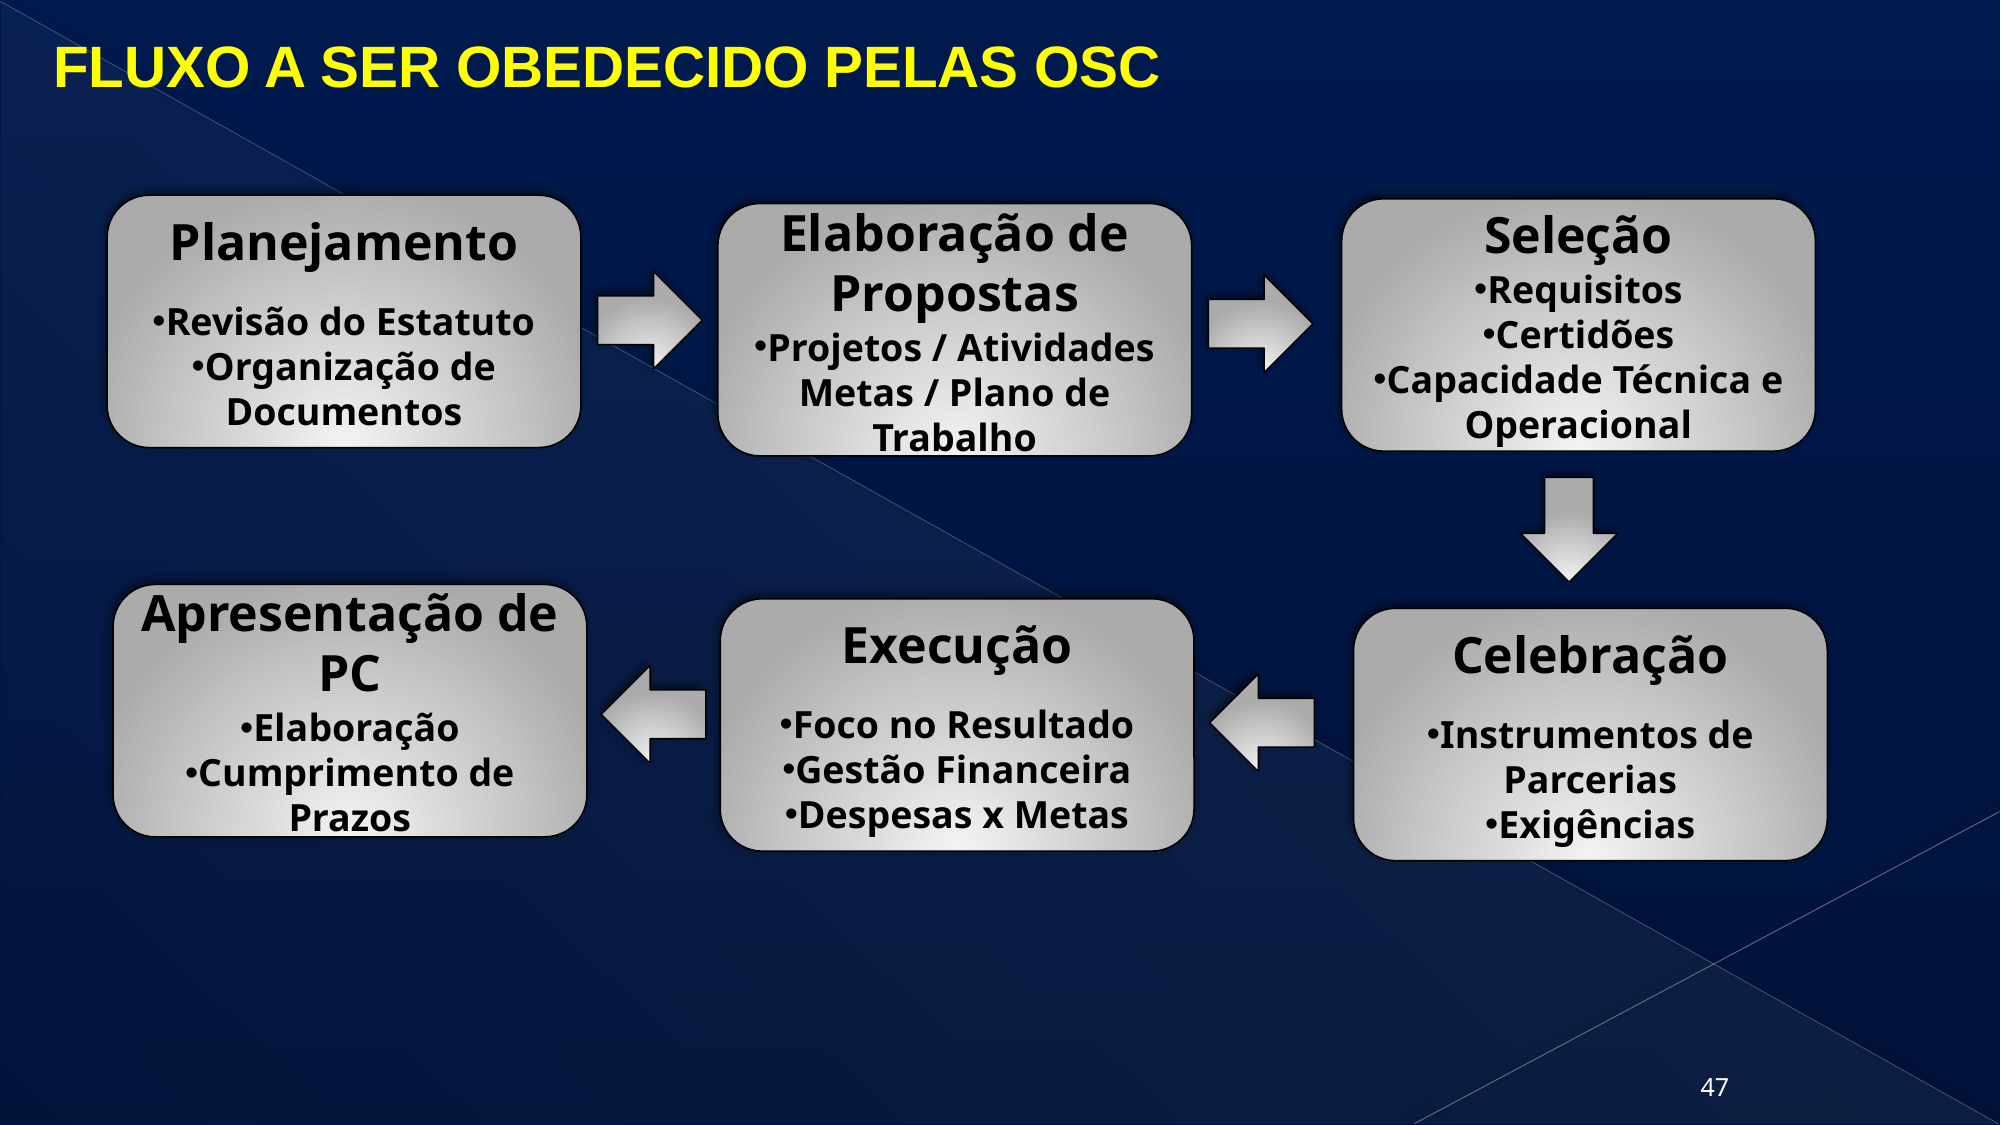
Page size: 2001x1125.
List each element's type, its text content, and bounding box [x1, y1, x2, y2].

text_box [600, 664, 707, 764]
text_box Apresentação de PC Elaboração Cumprimento de Prazos [112, 583, 588, 838]
text_box Elaboração de Propostas Projetos / Atividades Metas / Plano de Trabalho [717, 202, 1193, 457]
slide_number 47 [1659, 1063, 1770, 1113]
text_box [1207, 274, 1314, 374]
text_box [1519, 476, 1619, 583]
text_box Execução Foco no Resultado Gestão Financeira Despesas x Metas [719, 597, 1195, 852]
text_box Seleção Requisitos Certidões Capacidade Técnica e Operacional [1340, 198, 1817, 452]
text_box Planejamento Revisão do Estatuto Organização de Documentos [106, 194, 582, 449]
text_box Fluxo a ser obedecido pelas OSC [38, 21, 1177, 107]
text_box Celebração Instrumentos de Parcerias Exigências [1352, 607, 1829, 862]
text_box [596, 270, 703, 370]
text_box [1208, 673, 1316, 773]
